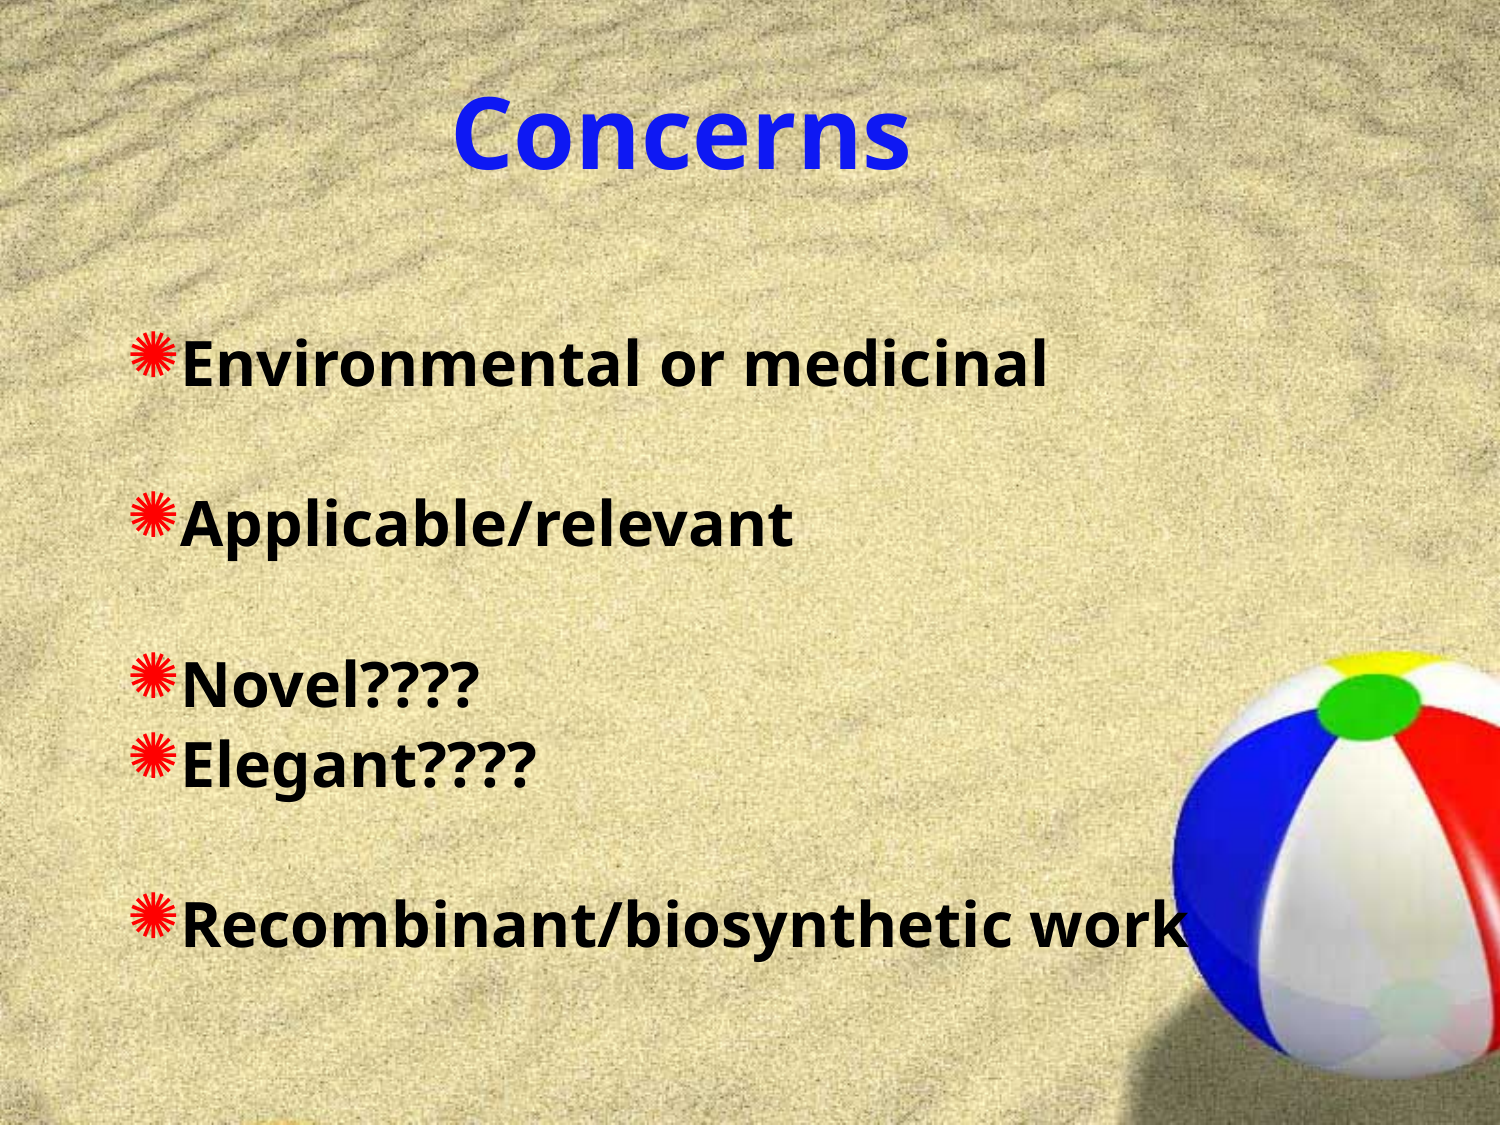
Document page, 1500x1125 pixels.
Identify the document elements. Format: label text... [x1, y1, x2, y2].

list Environmental or medicinal Applicable/relevant Novel???? Elegant???? Recombinant/biosynthetic work [112, 324, 1213, 1001]
picture [0, 0, 1500, 1125]
title Concerns [112, 35, 1388, 224]
